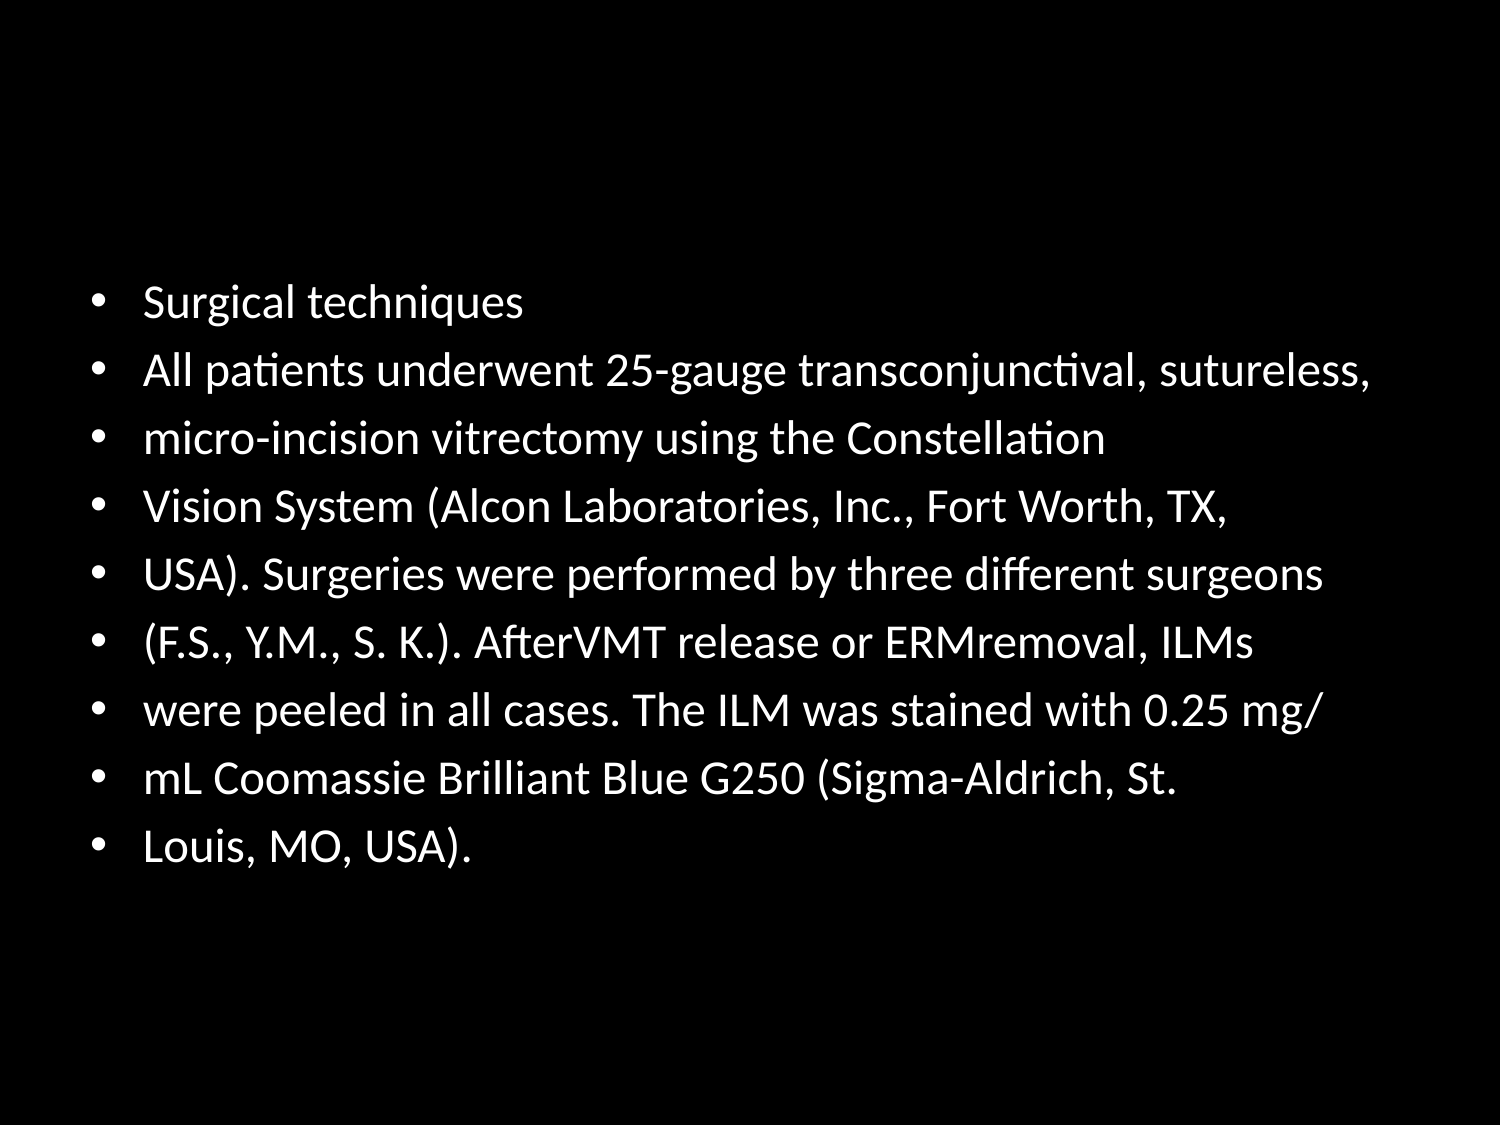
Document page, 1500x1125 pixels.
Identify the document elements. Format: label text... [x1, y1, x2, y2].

list Surgical techniques All patients underwent 25-gauge transconjunctival, sutureless, micro-incision vitrectomy using the Constellation Vision System (Alcon Laboratories, Inc., Fort Worth, TX, USA). Surgeries were performed by three different surgeons (F.S., Y.M., S. K.). AfterVMT release or ERMremoval, ILMs were peeled in all cases. The ILM was stained with 0.25 mg/ mL Coomassie Brilliant Blue G250 (Sigma-Aldrich, St. Louis, MO, USA). [75, 262, 1425, 1005]
